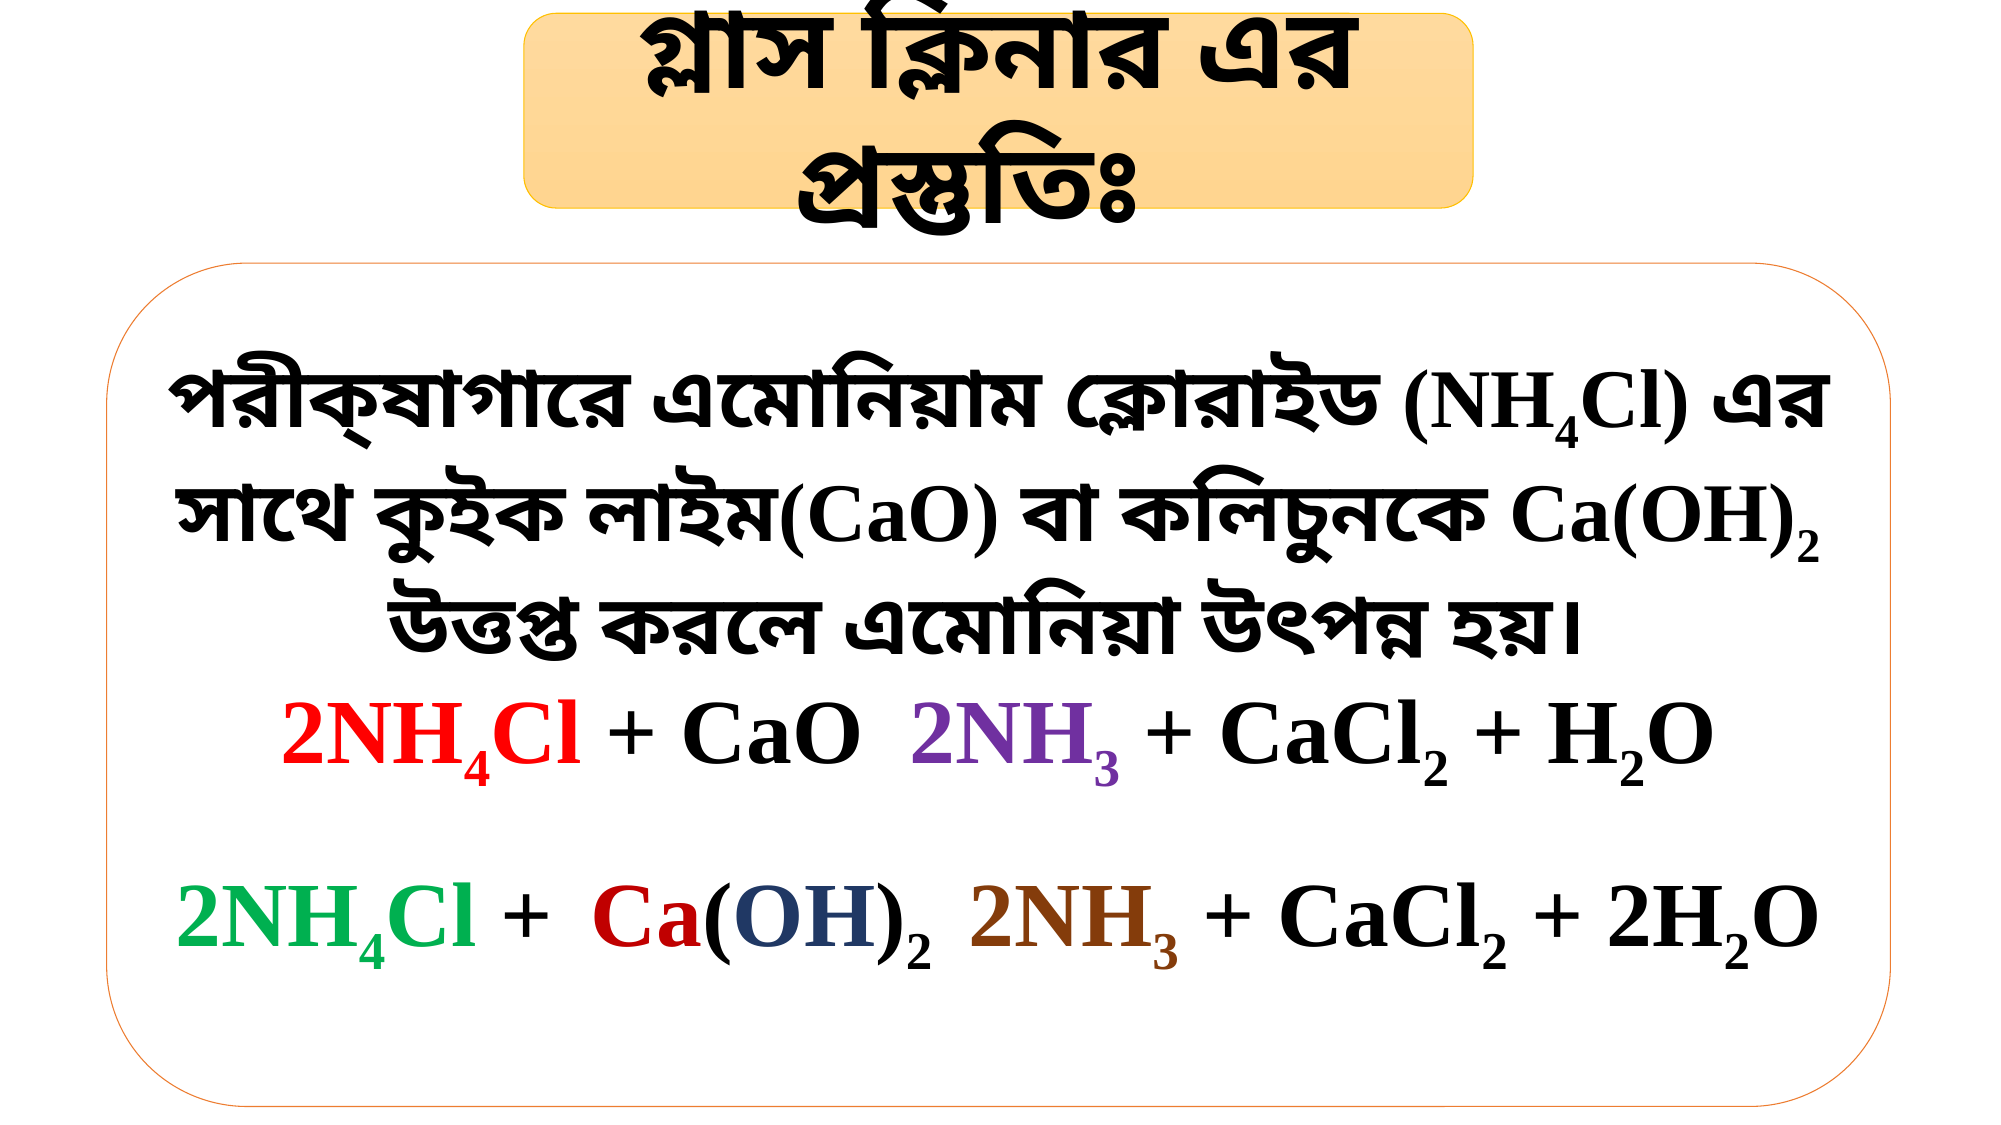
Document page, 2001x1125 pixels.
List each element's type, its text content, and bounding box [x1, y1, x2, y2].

text_box গ্লাস ক্লিনার এর প্রস্তুতিঃ [523, 12, 1474, 209]
